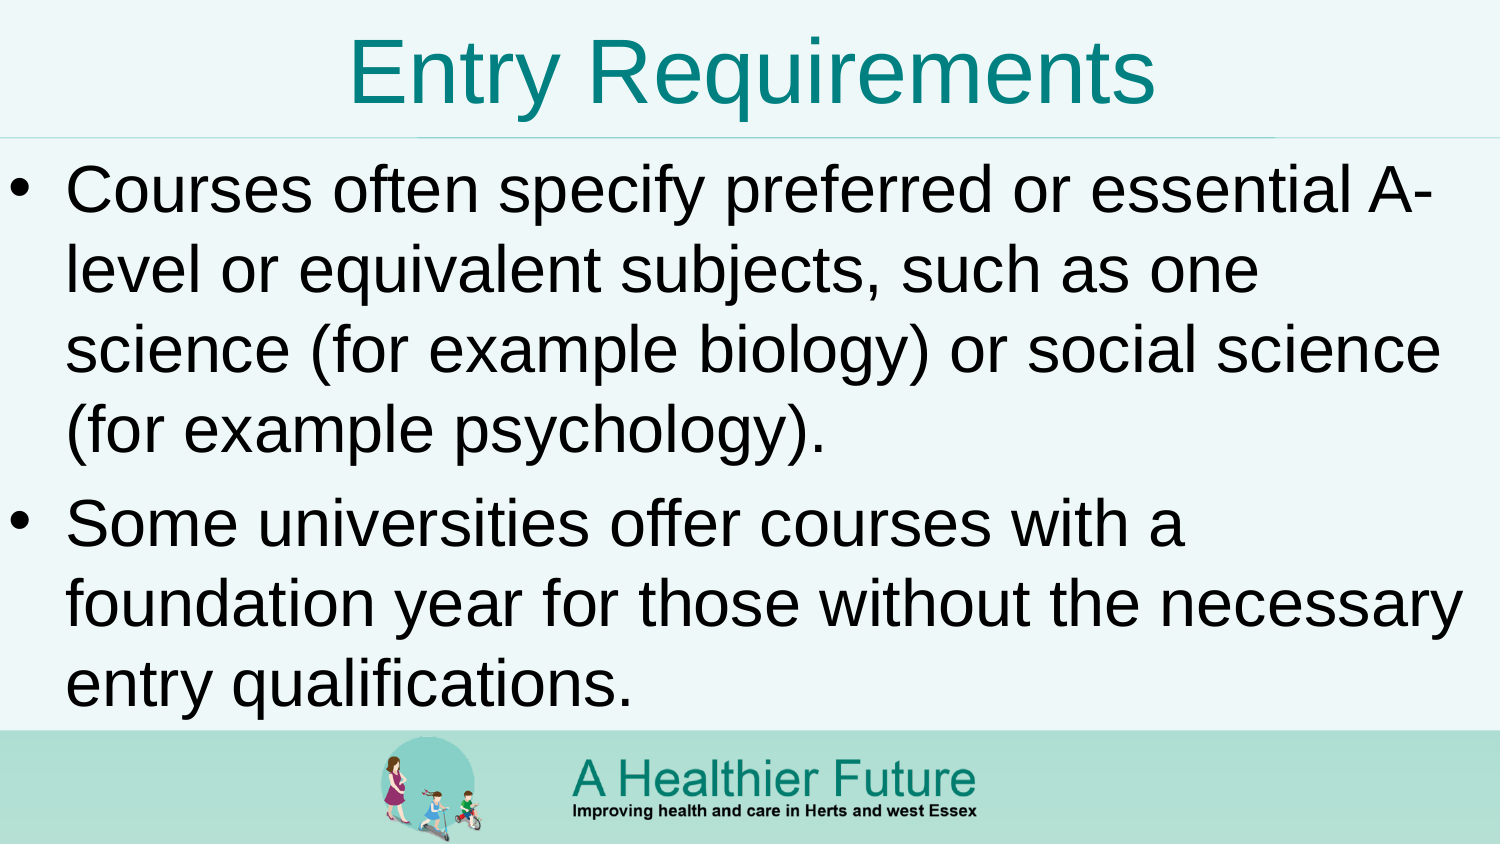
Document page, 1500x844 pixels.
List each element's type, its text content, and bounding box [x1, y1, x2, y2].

title Entry Requirements [0, 0, 1500, 138]
picture [0, 731, 1500, 844]
list Courses often specify preferred or essential A-level or equivalent subjects, such as one science (for example biology) or social science (for example psychology). Some universities offer courses with a foundation year for those without the necessary entry qualifications. [0, 138, 1500, 731]
